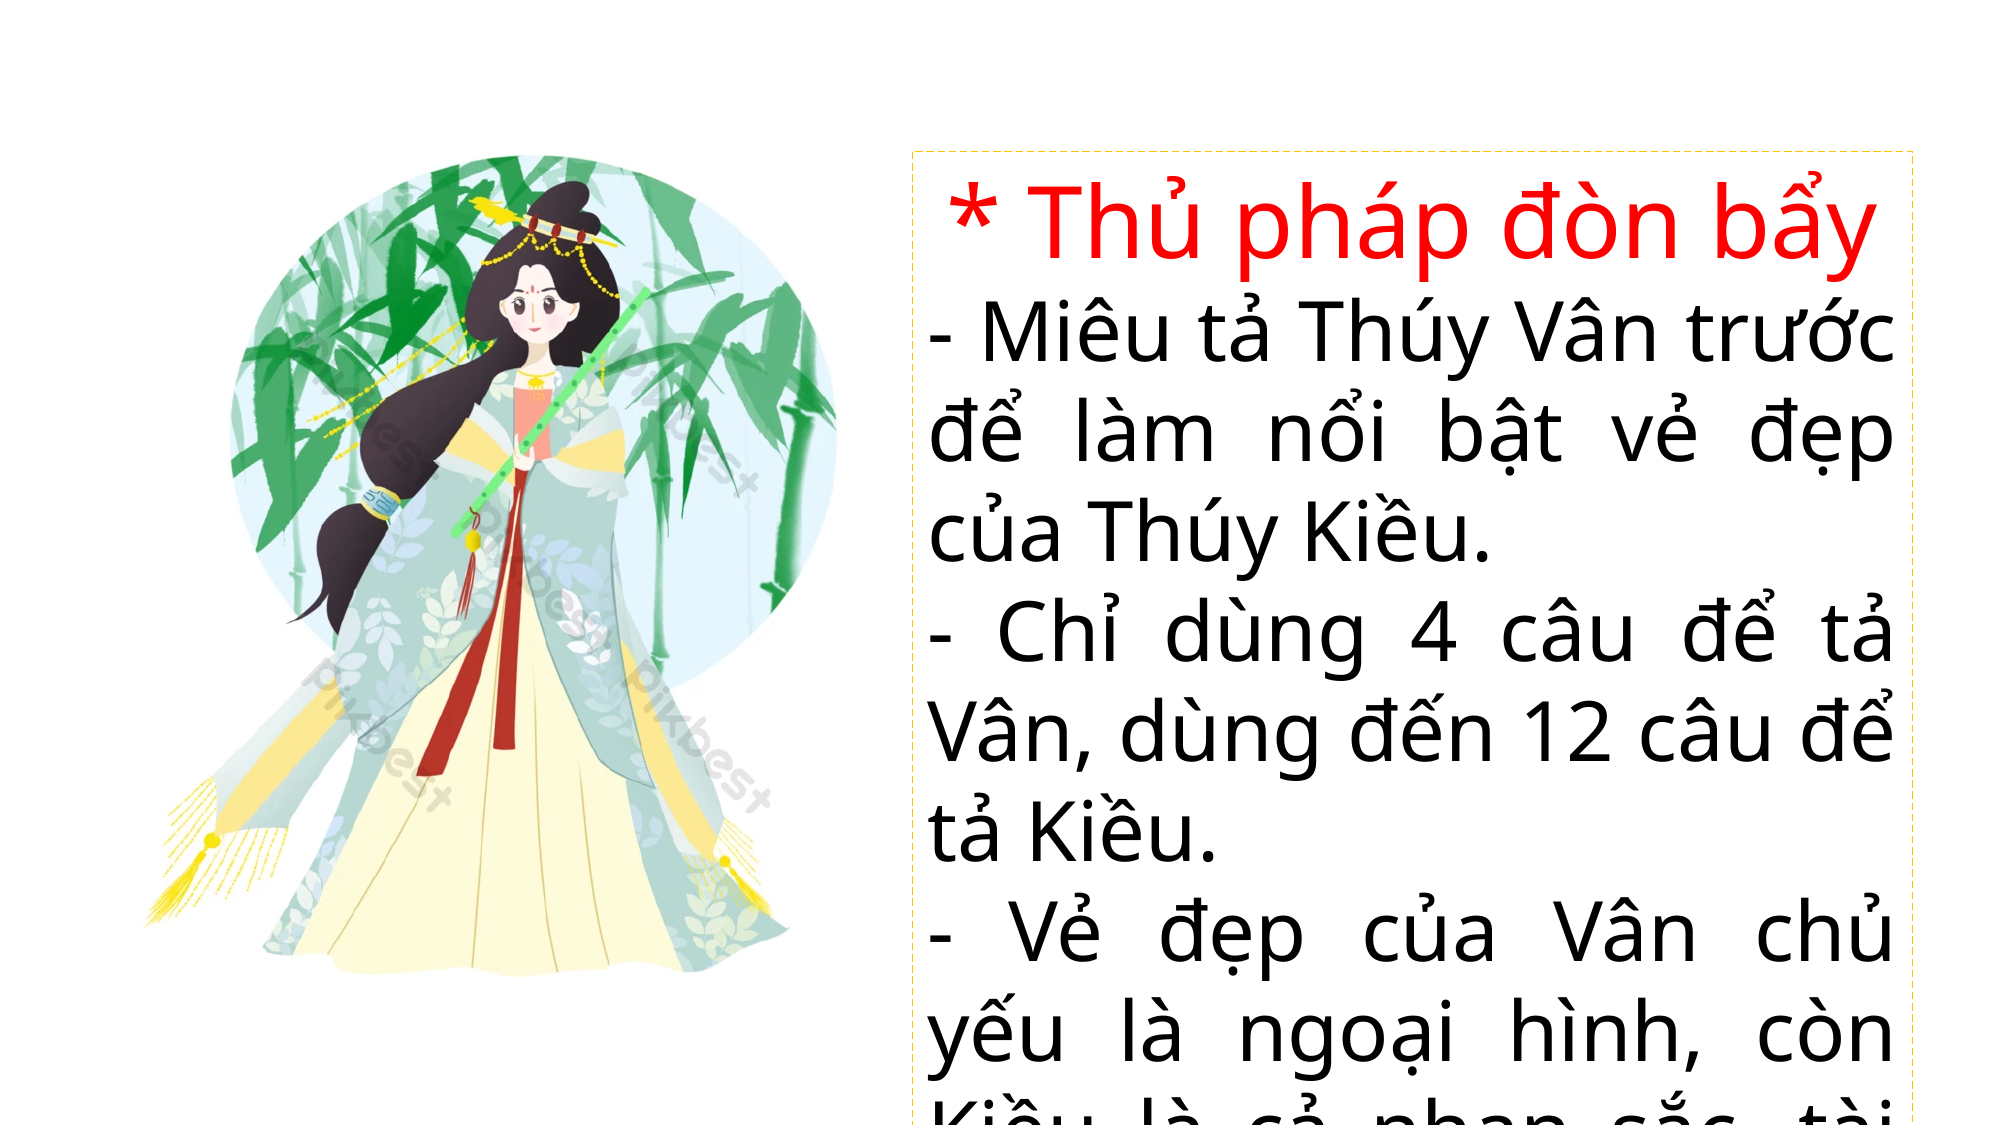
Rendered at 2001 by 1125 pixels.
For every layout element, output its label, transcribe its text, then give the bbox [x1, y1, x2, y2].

picture [32, 76, 1026, 1069]
text_box * Thủ pháp đòn bẩy - Miêu tả Thúy Vân trước để làm nổi bật vẻ đẹp của Thúy Kiều. - Chỉ dùng 4 câu để tả Vân, dùng đến 12 câu để tả Kiều. - Vẻ đẹp của Vân chủ yếu là ngoại hình, còn Kiều là cả nhan sắc, tài năng, tâm hồn. [912, 151, 1913, 1125]
